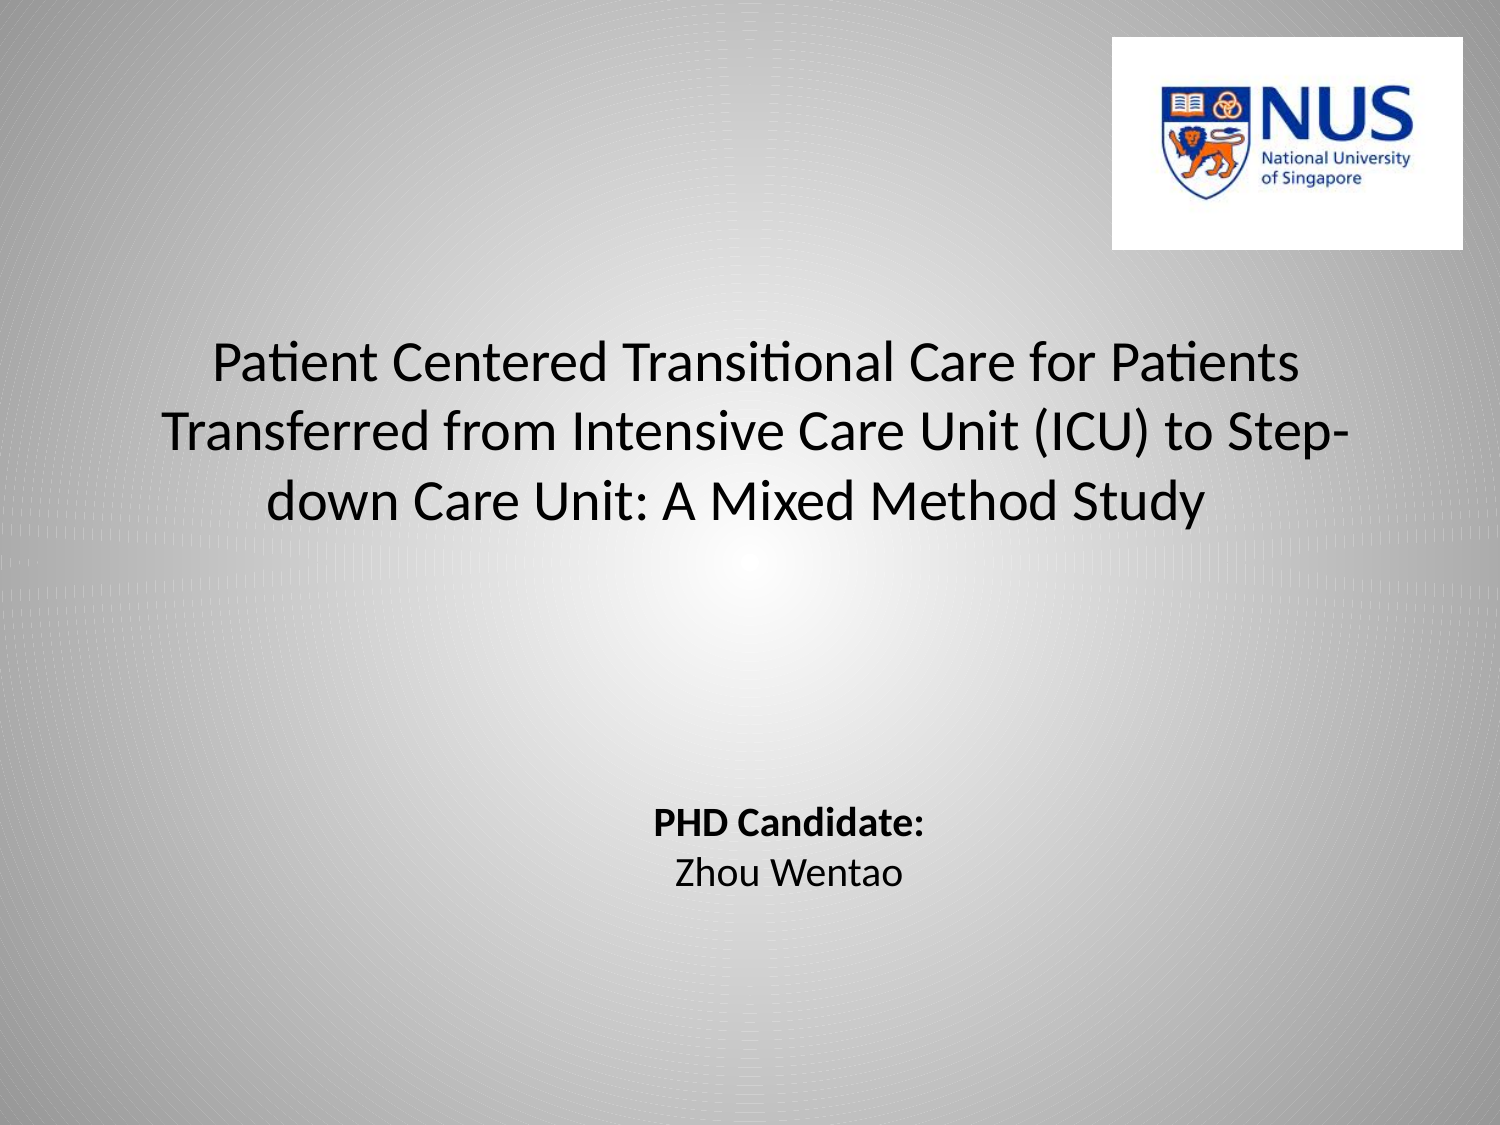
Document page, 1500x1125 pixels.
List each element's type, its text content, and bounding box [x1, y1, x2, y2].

picture [1112, 37, 1463, 251]
text_box PHD Candidate: Zhou Wentao [638, 787, 940, 903]
title Patient Centered Transitional Care for Patients Transferred from Intensive Care Unit (ICU) to Step-down Care Unit: A Mixed Method Study [112, 227, 1400, 628]
